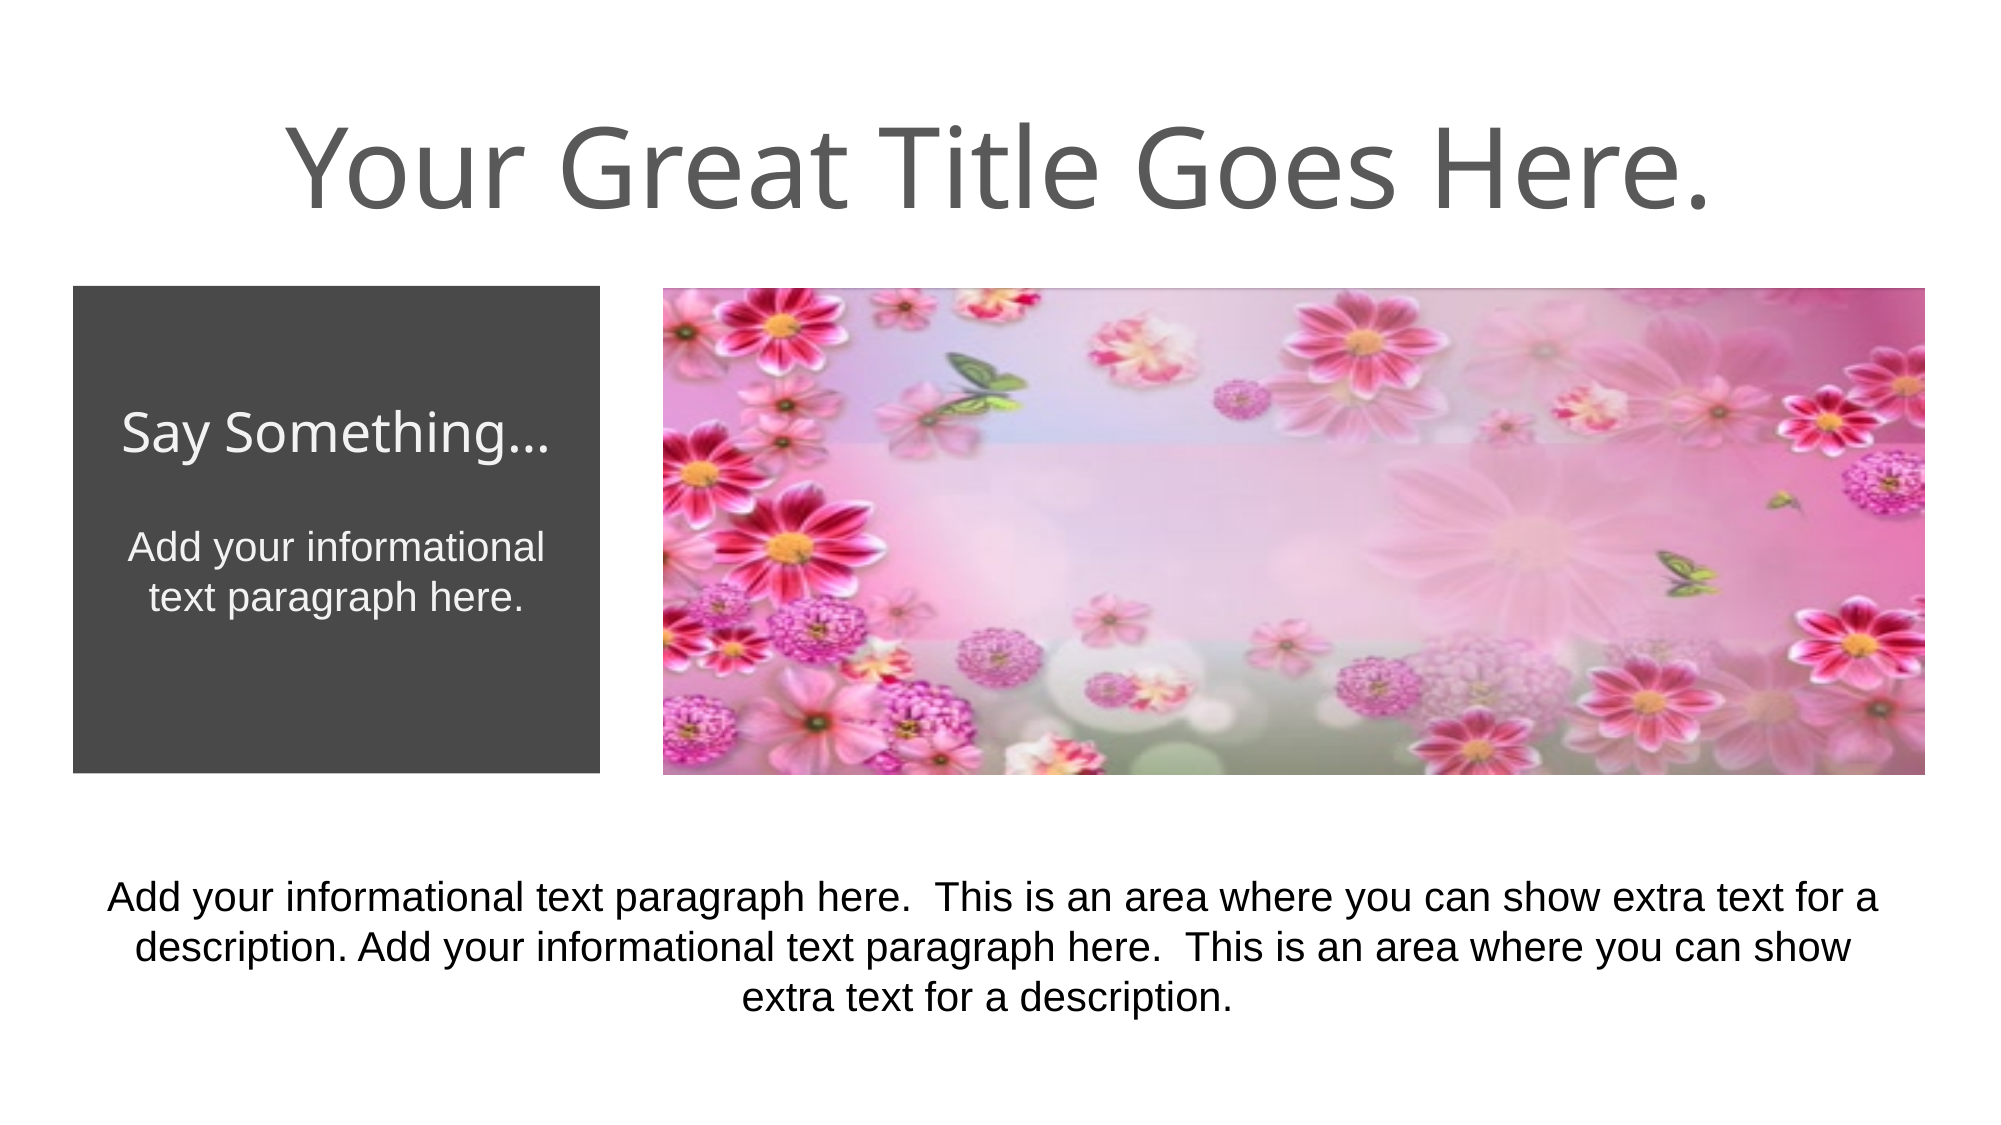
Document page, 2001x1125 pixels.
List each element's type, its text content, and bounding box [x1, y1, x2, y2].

text_box Add your informational text paragraph here. [92, 512, 581, 738]
text_box Your Great Title Goes Here. [86, 87, 1914, 241]
text_box Say Something… [104, 386, 569, 475]
text_box [71, 284, 602, 775]
text_box Add your informational text paragraph here. This is an area where you can show extra text for a description. Add your informational text paragraph here. This is an area where you can show extra text for a description. [73, 862, 1914, 1088]
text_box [662, 287, 1926, 776]
